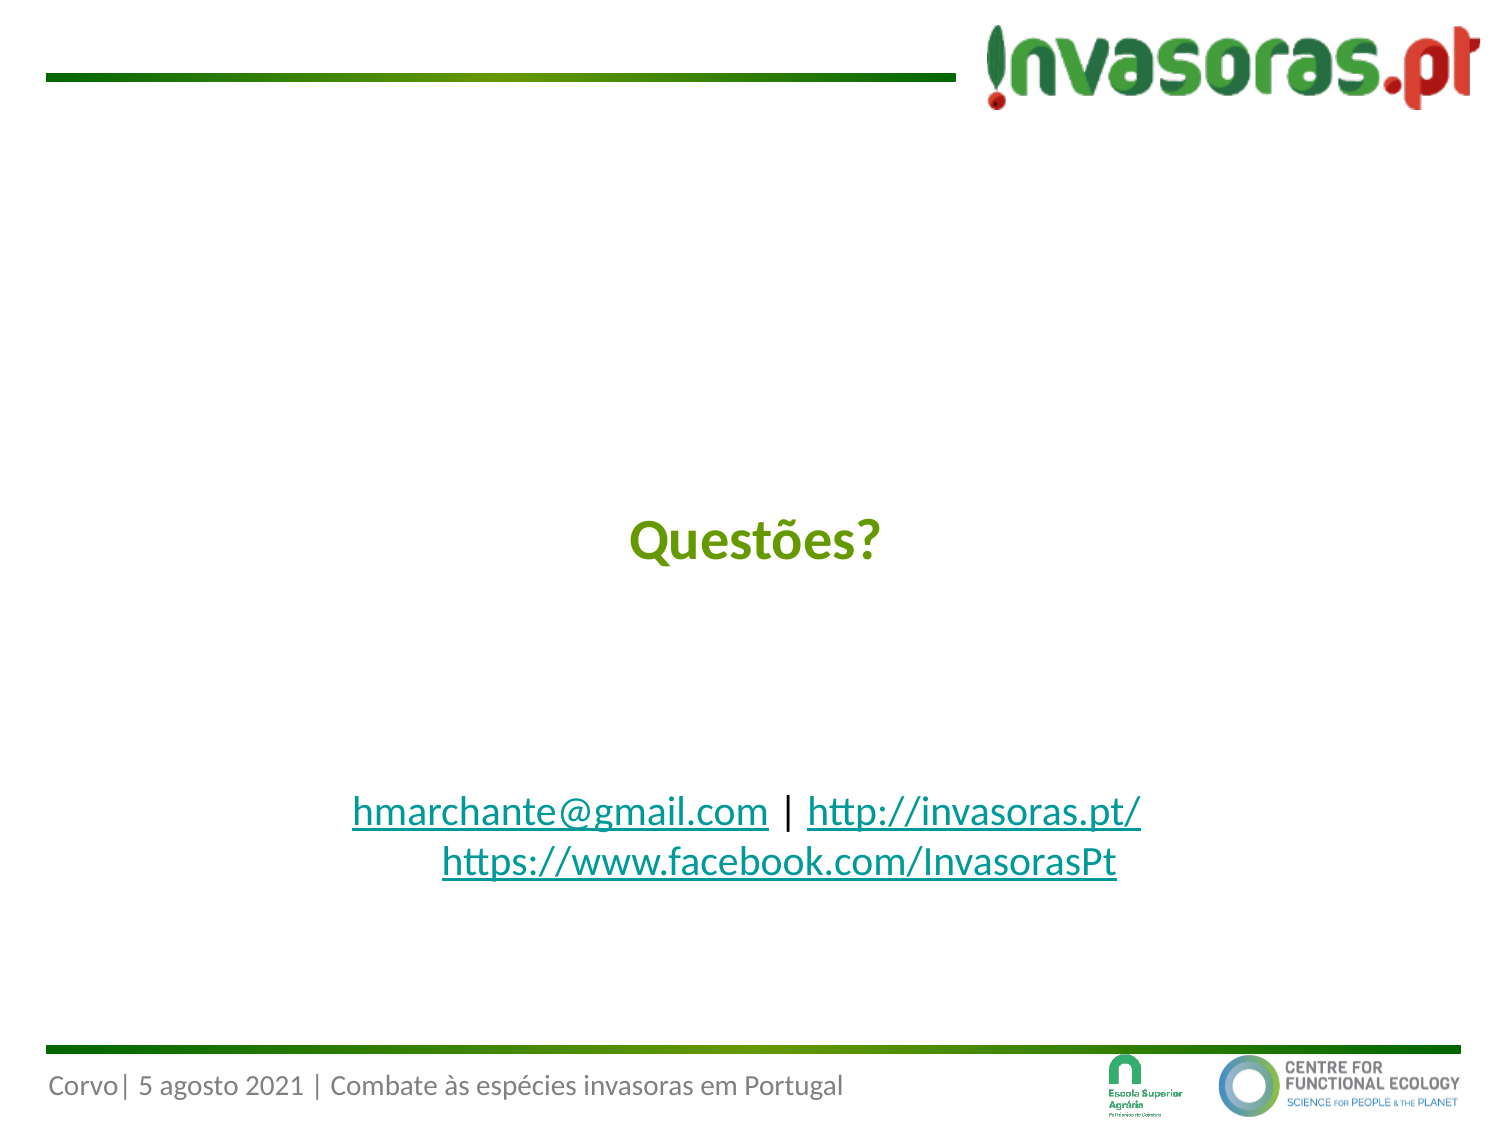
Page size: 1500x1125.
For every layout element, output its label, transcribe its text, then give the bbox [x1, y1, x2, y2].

list Questões? hmarchante@gmail.com | http://invasoras.pt/ https://www.facebook.com/InvasorasPt [46, 341, 1466, 1125]
picture [987, 25, 1481, 110]
